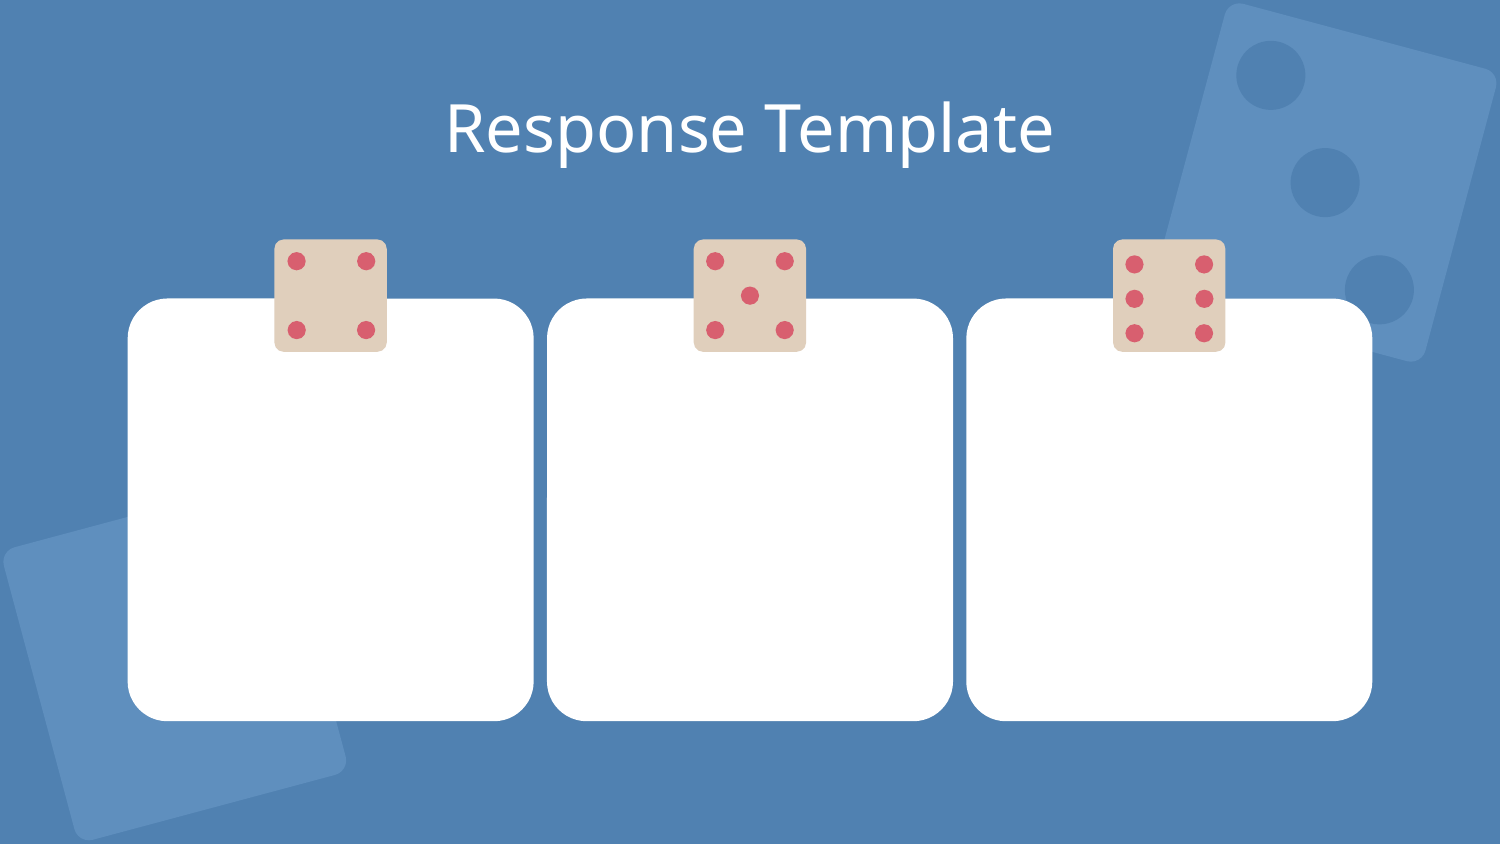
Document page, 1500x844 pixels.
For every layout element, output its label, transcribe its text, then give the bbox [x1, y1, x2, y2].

title Response Template [118, 88, 1382, 164]
text_box [546, 298, 954, 722]
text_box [693, 239, 807, 353]
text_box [1112, 239, 1226, 353]
text_box [966, 298, 1373, 722]
text_box [127, 298, 534, 722]
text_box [274, 239, 388, 353]
